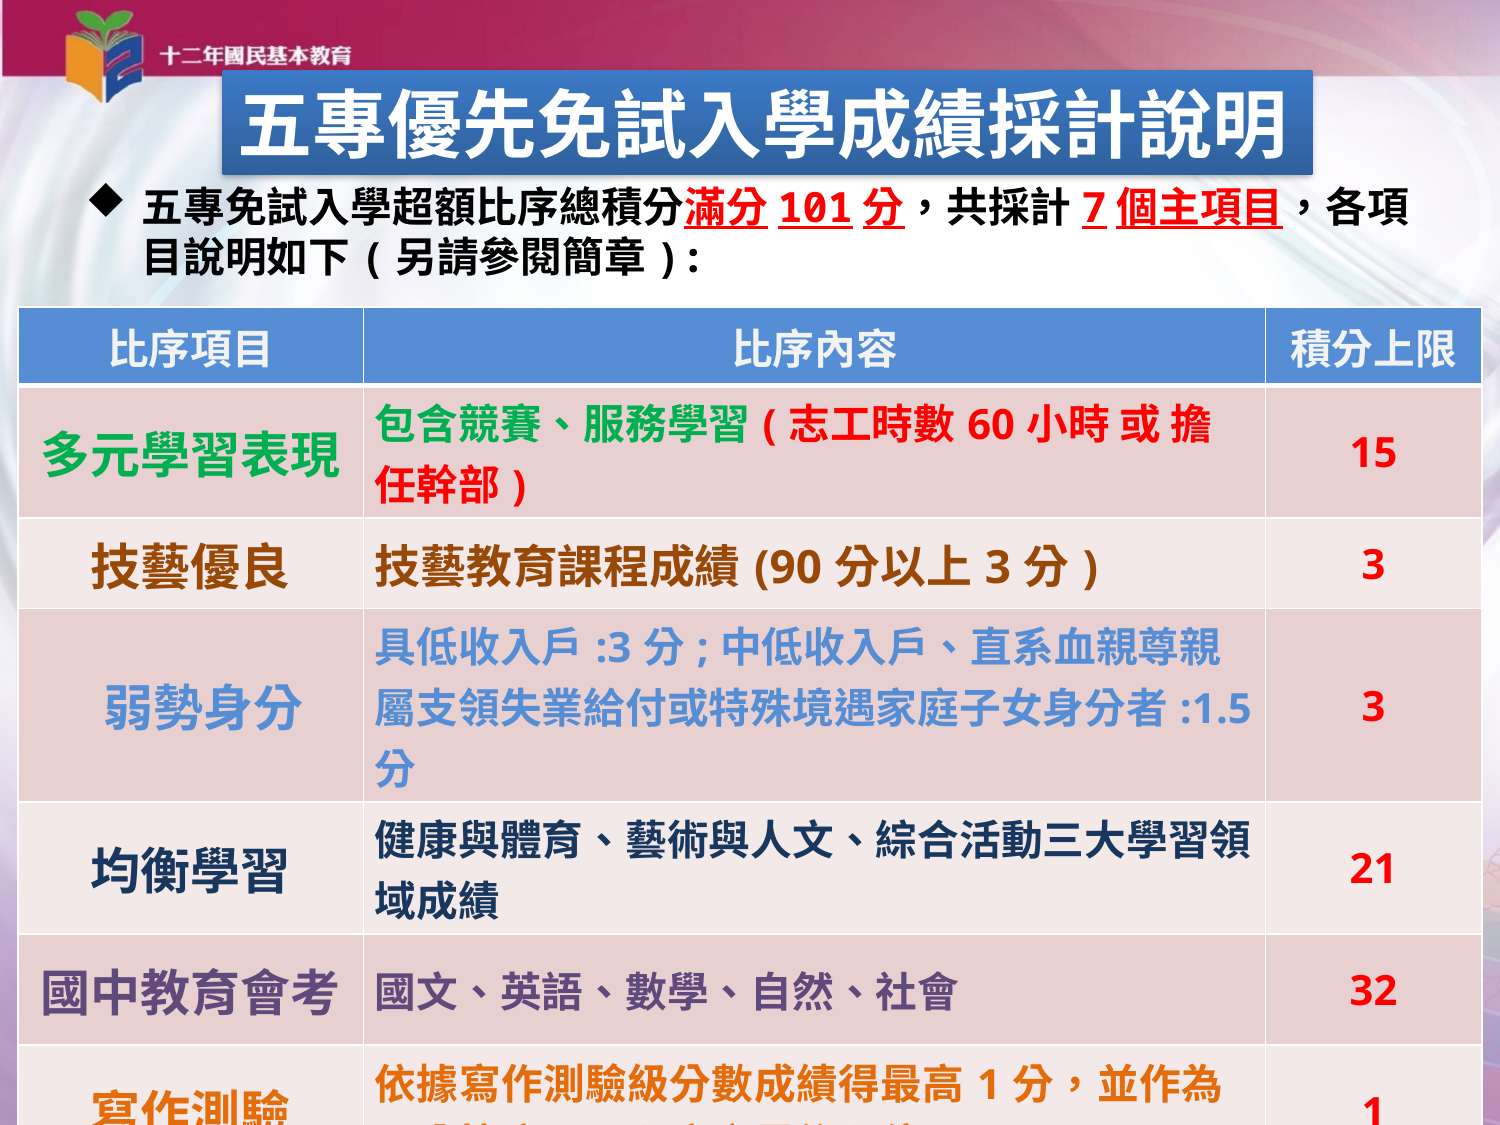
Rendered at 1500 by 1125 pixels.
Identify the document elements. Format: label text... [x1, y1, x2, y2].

table_cell 32 [1266, 935, 1481, 1044]
table_cell 3 [1266, 609, 1481, 801]
table_cell 技藝優良 [19, 519, 363, 608]
picture [0, 0, 1500, 1125]
table_cell 15 [1266, 388, 1481, 517]
table_cell 包含競賽、服務學習(志工時數60小時 或 擔任幹部) [364, 388, 1265, 517]
table_cell 寫作測驗 [19, 1046, 363, 1125]
table_header 比序項目 [19, 308, 363, 383]
table_cell 弱勢身分 [19, 609, 363, 801]
table_header 積分上限 [1266, 308, 1481, 383]
table_cell 依據寫作測驗級分數成績得最高1分，並作為同分比序項目順序之最後順位 [364, 1046, 1265, 1125]
table_cell 技藝教育課程成績(90分以上3分) [364, 519, 1265, 608]
table_cell 3 [1266, 519, 1481, 608]
table_cell 多元學習表現 [19, 388, 363, 517]
table_cell 21 [1266, 803, 1481, 933]
text_box 五專優先免試入學成績採計說明 [222, 70, 1313, 175]
table_cell 均衡學習 [19, 803, 363, 933]
table_cell 具低收入戶:3分;中低收入戶、直系血親尊親屬支領失業給付或特殊境遇家庭子女身分者:1.5分 [364, 609, 1265, 801]
table_cell 國文、英語、數學、自然、社會 [364, 935, 1265, 1044]
list 五專免試入學超額比序總積分滿分101分，共採計7個主項目，各項目說明如下(另請參閱簡章): [70, 173, 1430, 306]
table_cell 1 [1266, 1046, 1481, 1125]
table_cell 國中教育會考 [19, 935, 363, 1044]
table_cell 健康與體育、藝術與人文、綜合活動三大學習領域成績 [364, 803, 1265, 933]
table_header 比序內容 [364, 308, 1265, 383]
